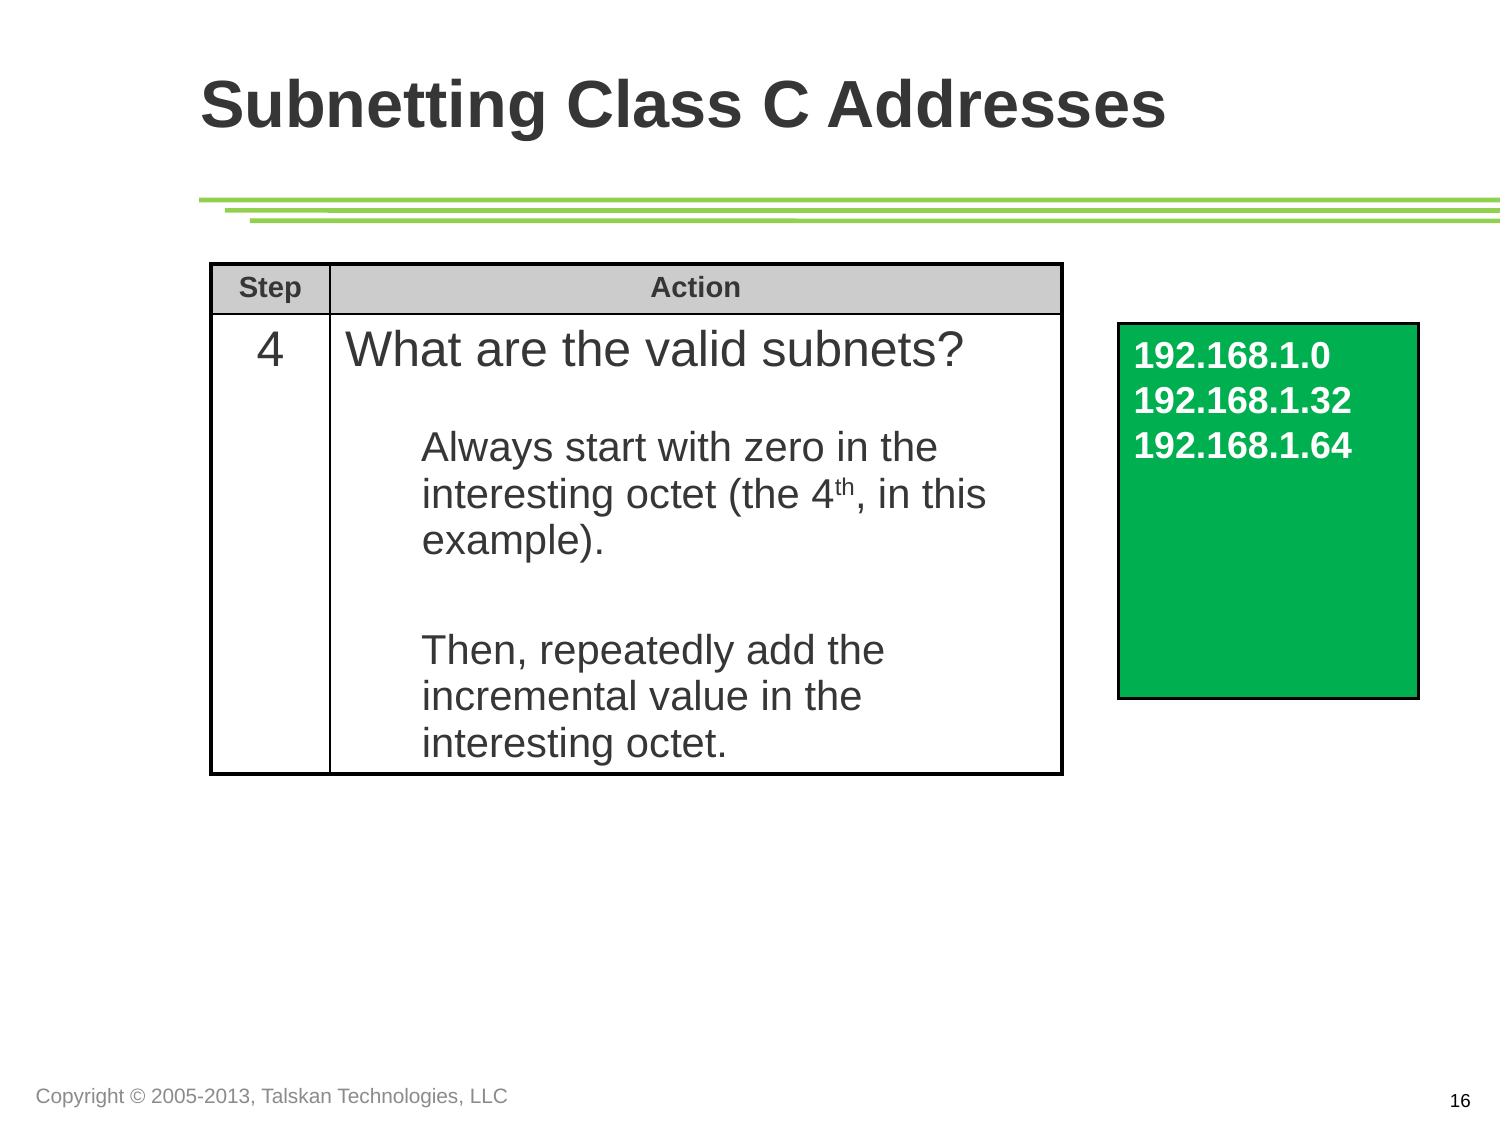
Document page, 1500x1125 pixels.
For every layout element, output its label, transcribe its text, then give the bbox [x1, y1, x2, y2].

text_box Subnetting Class C Addresses [185, 50, 1400, 163]
table_cell What are the valid subnets? Always start with zero in the interesting octet (the 4th, in this example). Then, repeatedly add the incremental value in the interesting octet. [331, 315, 1060, 772]
footer Copyright © 2005-2013, Talskan Technologies, LLC [20, 1065, 570, 1125]
text_box 192.168.1.0 192.168.1.32 192.168.1.64 [1118, 323, 1419, 699]
slide_number 16 [1135, 1080, 1487, 1125]
table_header Action [331, 266, 1060, 313]
table_cell 4 [213, 315, 329, 772]
table_header Step [213, 266, 329, 313]
